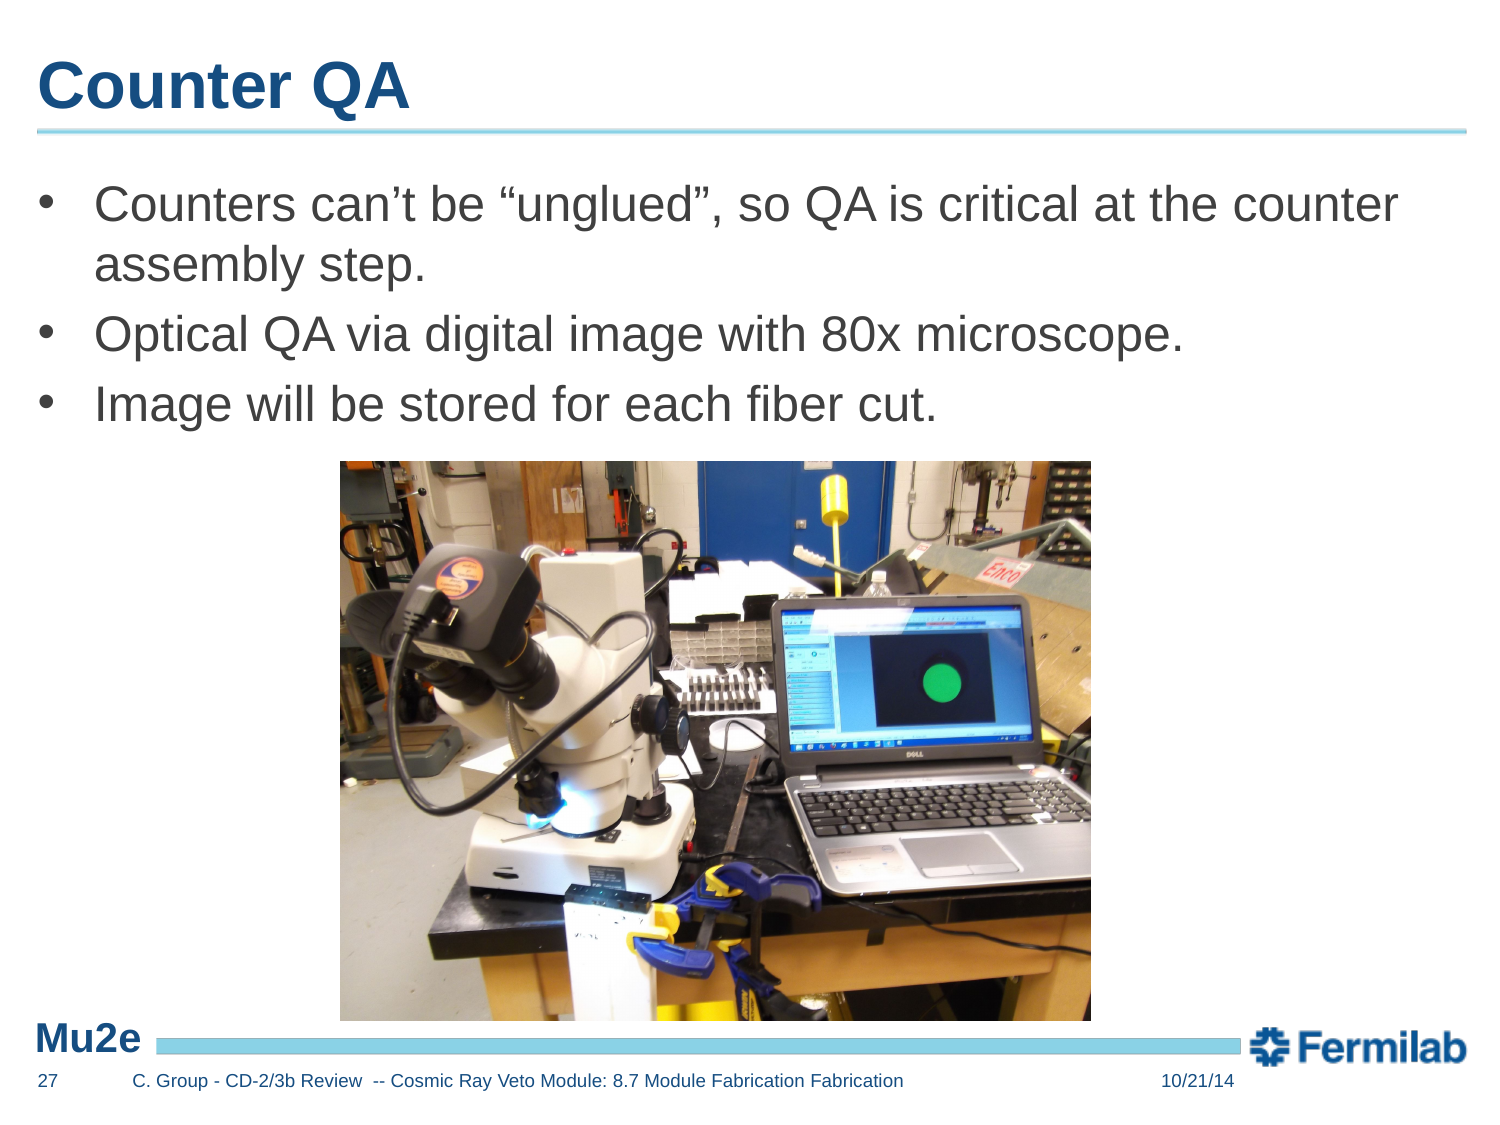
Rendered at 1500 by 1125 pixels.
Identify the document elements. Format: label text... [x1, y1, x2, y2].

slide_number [1058, 1068, 1235, 1109]
title Counter QA [37, 17, 1463, 123]
picture [339, 460, 1091, 1021]
footer C. Group - CD-2/3b Review -- Cosmic Ray Veto Module: 8.7 Module Fabrication Fabrication [132, 1068, 1014, 1109]
slide_number 27 [37, 1068, 111, 1109]
list Counters can’t be “unglued”, so QA is critical at the counter assembly step. Optical QA via digital image with 80x microscope. Image will be stored for each fiber cut. [37, 171, 1461, 990]
